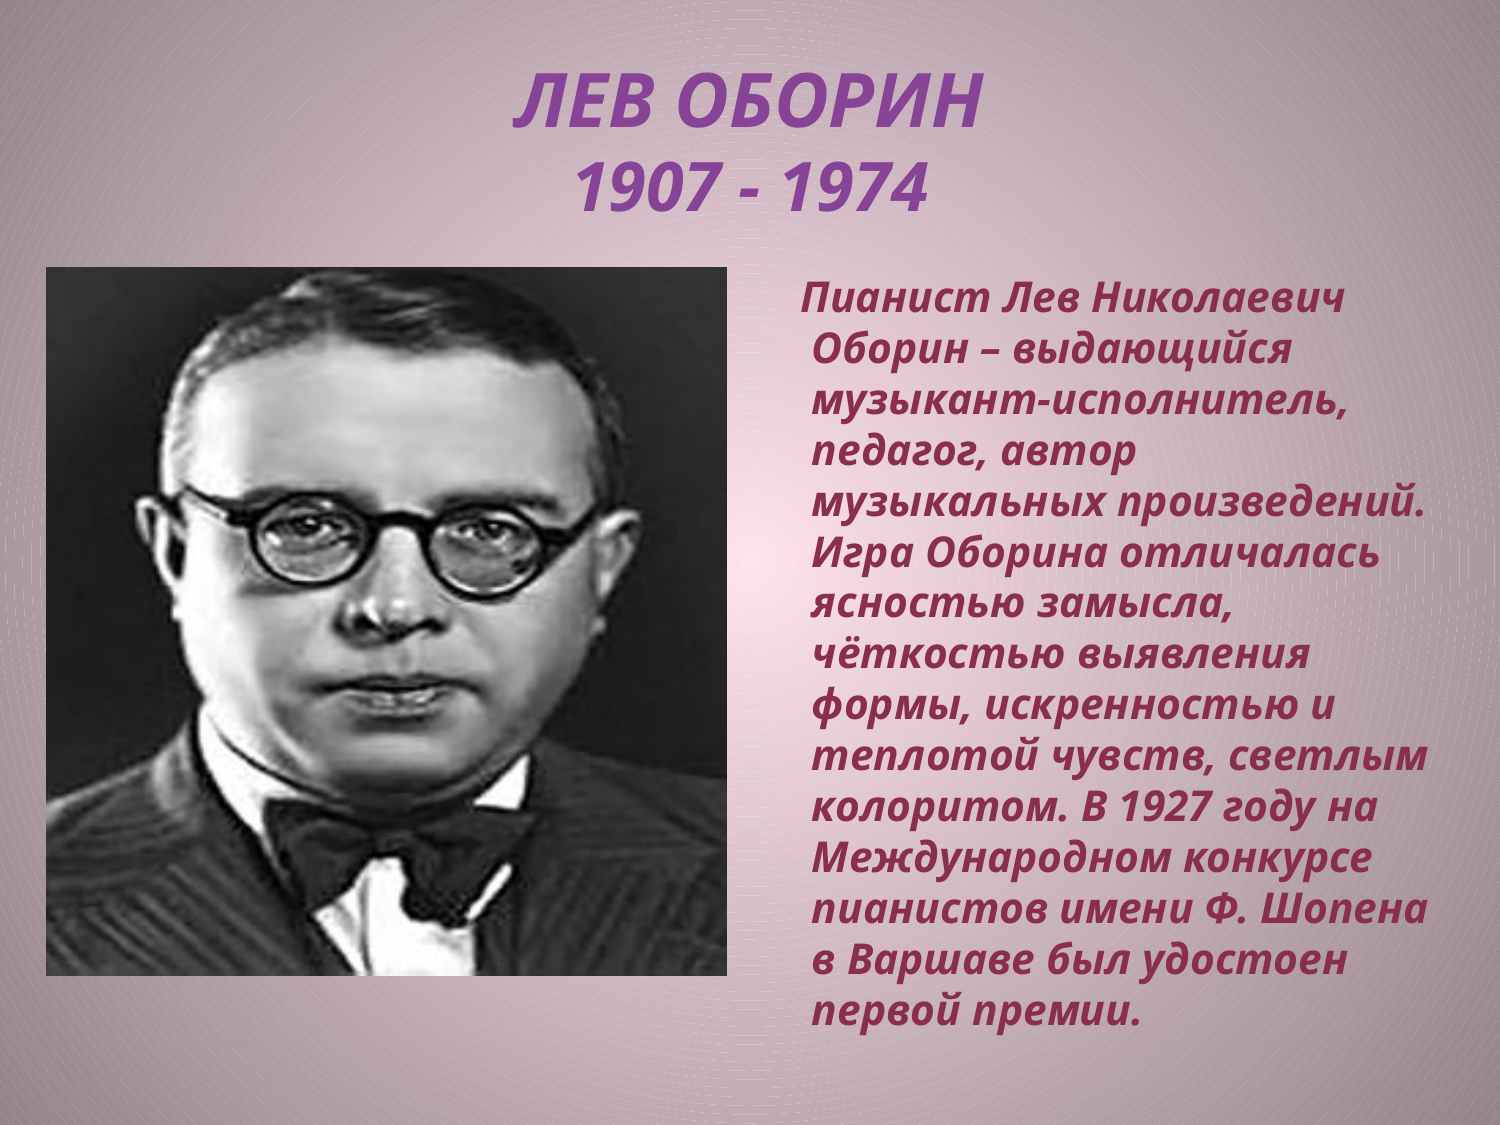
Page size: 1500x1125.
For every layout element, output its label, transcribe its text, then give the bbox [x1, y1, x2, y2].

picture [46, 266, 727, 977]
list Пианист Лев Николаевич Оборин – выдающийся музыкант-исполнитель, педагог, автор музыкальных произведений. Игра Оборина отличалась ясностью замысла, чёткостью выявления формы, искренностью и теплотой чувств, светлым колоритом. В 1927 году на Международном конкурсе пианистов имени Ф. Шопена в Варшаве был удостоен первой премии. [738, 262, 1447, 1079]
title ЛЕВ ОБОРИН 1907 - 1974 [75, 45, 1425, 233]
